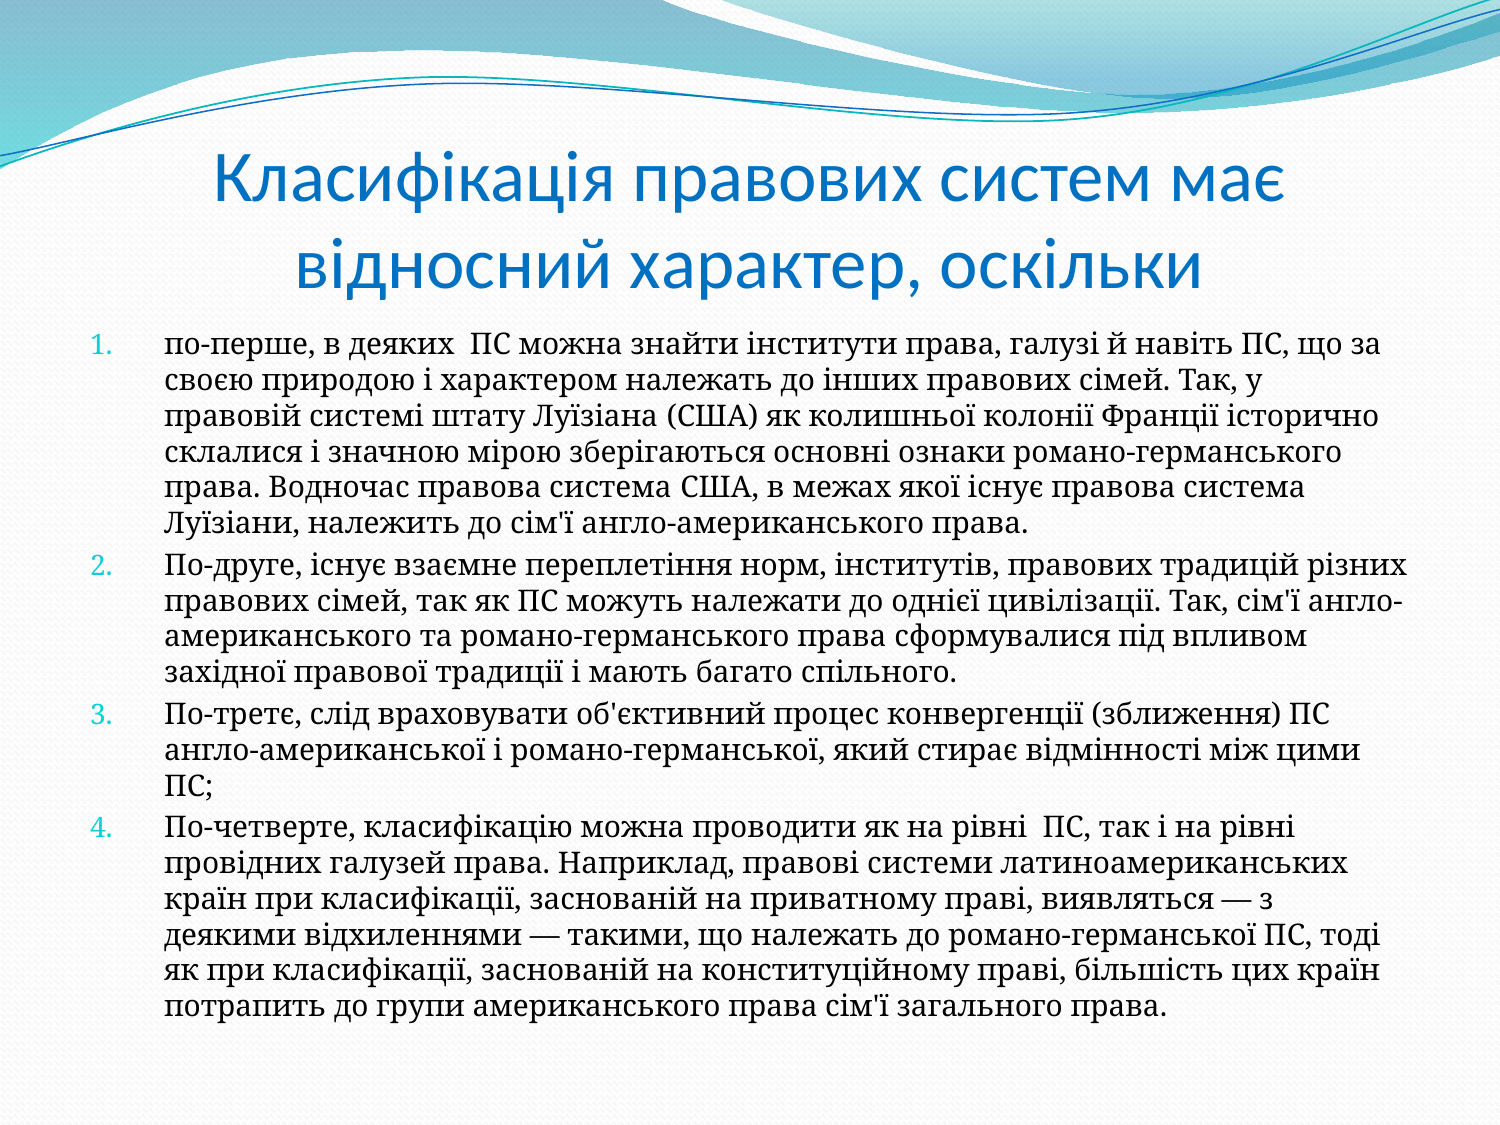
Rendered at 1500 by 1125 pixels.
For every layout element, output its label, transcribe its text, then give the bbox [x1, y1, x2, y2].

list по-перше, в деяких ПС можна знайти інститути права, галузі й навіть ПС, що за своєю природою і характером належать до інших правових сімей. Так, у правовій системі штату Луїзіана (США) як колишньої колонії Франції історично склалися і значною мірою зберігаються основні ознаки романо-германського права. Водночас правова система США, в межах якої існує правова система Луїзіани, належить до сім'ї англо-американського права. По-друге, існує взаємне переплетіння норм, інститутів, правових традицій різних правових сімей, так як ПС можуть належати до однієї цивілізації. Так, сім'ї англо-американського та романо-германського права сформувалися під впливом західної правової традиції і мають багато спільного. По-третє, слід враховувати об'єктивний процес конвергенції (зближення) ПС англо-американської і романо-германської, який стирає відмінності між цими ПС; По-четверте, класифікацію можна проводити як на рівні ПС, так і на рівні провідних галузей права. Наприклад, правові системи латиноамериканських країн при класифікації, заснованій на приватному праві, виявляться — з деякими відхиленнями — такими, що належать до романо-германської ПС, тоді як при класифікації, заснованій на конституційному праві, більшість цих країн потрапить до групи американського права сім'ї загального права. [74, 317, 1426, 1038]
title Класифікація правових систем має відносний характер, оскільки [74, 115, 1426, 304]
